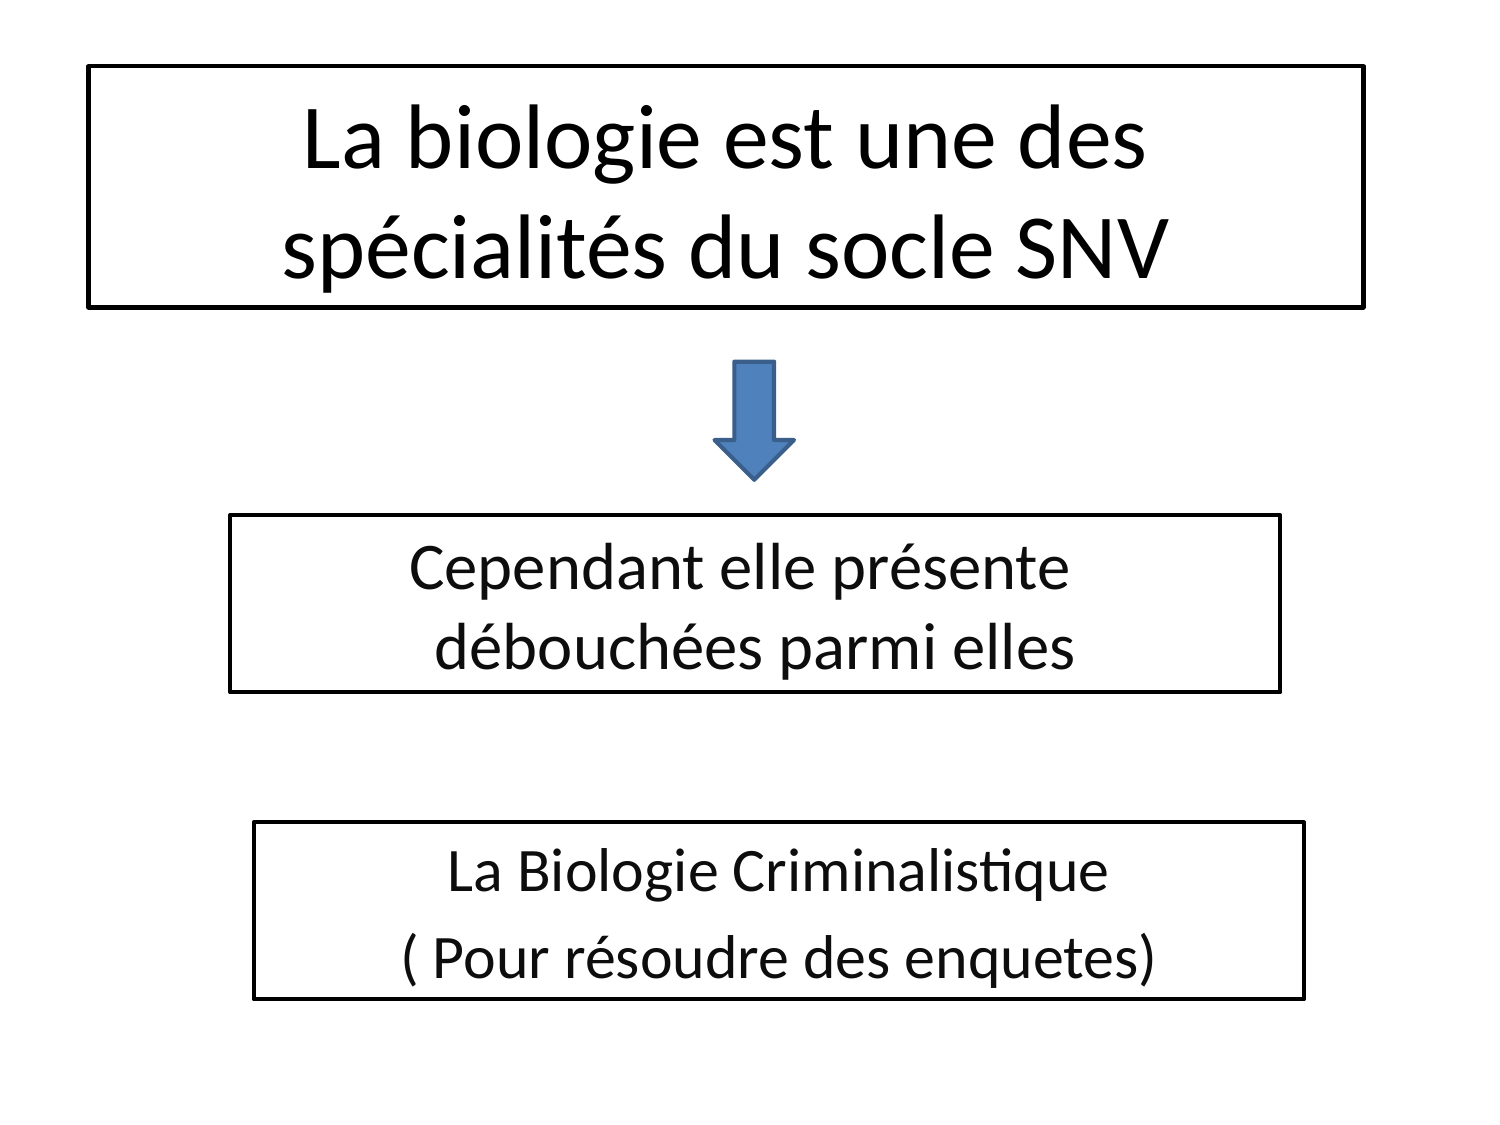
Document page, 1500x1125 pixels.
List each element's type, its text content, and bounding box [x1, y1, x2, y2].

subtitle Cependant elle présente débouchées parmi elles [228, 513, 1282, 694]
text_box [712, 359, 796, 482]
title La biologie est une des spécialités du socle SNV [86, 64, 1366, 310]
text_box La Biologie Criminalistique ( Pour résoudre des enquetes) [252, 820, 1306, 1001]
